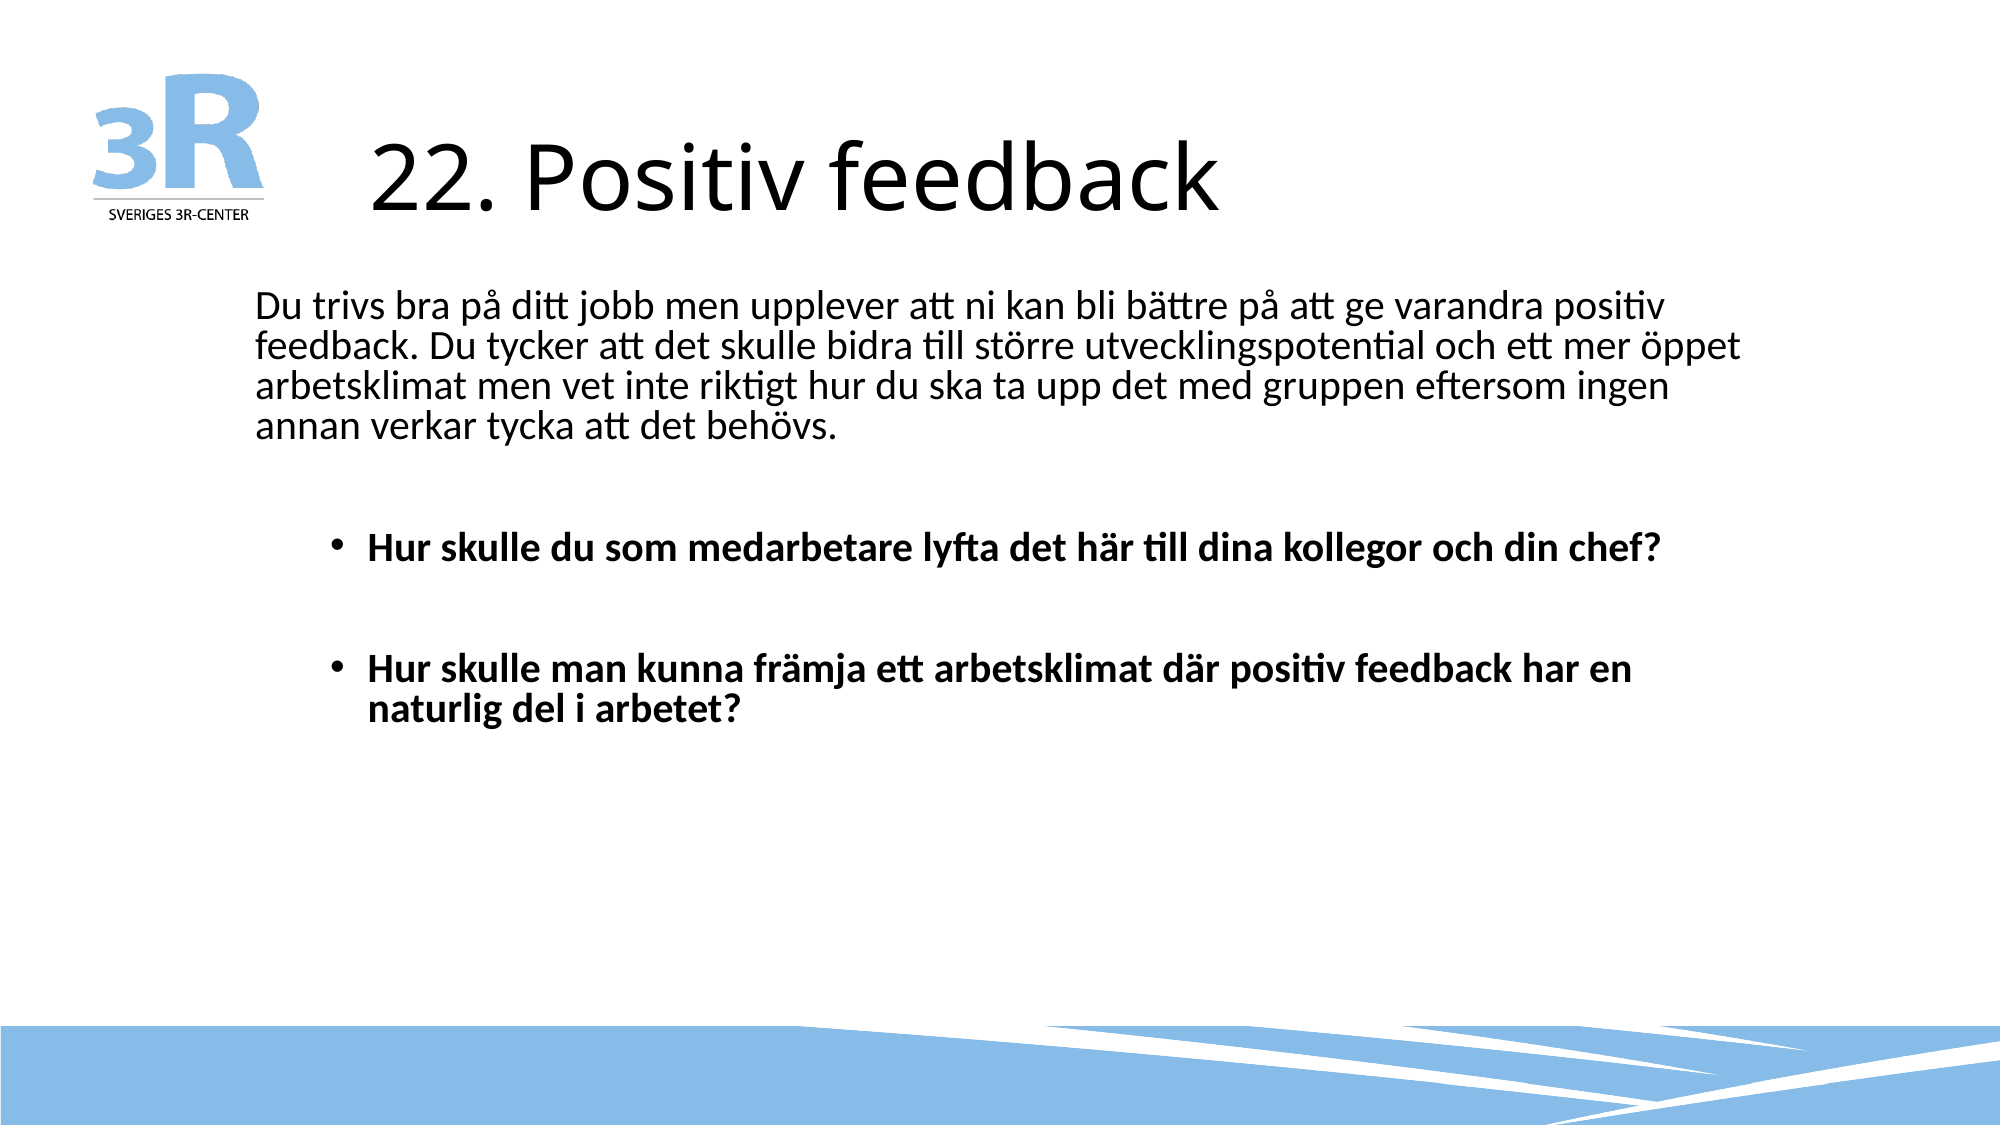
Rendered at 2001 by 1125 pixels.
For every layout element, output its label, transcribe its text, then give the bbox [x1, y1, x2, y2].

picture [69, 49, 291, 243]
picture [0, 1026, 2000, 1125]
title 22. Positiv feedback [355, 0, 1776, 238]
list Du trivs bra på ditt jobb men upplever att ni kan bli bättre på att ge varandra positiv feedback. Du tycker att det skulle bidra till större utvecklingspotential och ett mer öppet arbetsklimat men vet inte riktigt hur du ska ta upp det med gruppen eftersom ingen annan verkar tycka att det behövs. Hur skulle du som medarbetare lyfta det här till dina kollegor och din chef? Hur skulle man kunna främja ett arbetsklimat där positiv feedback har en naturlig del i arbetet? [240, 280, 1776, 971]
